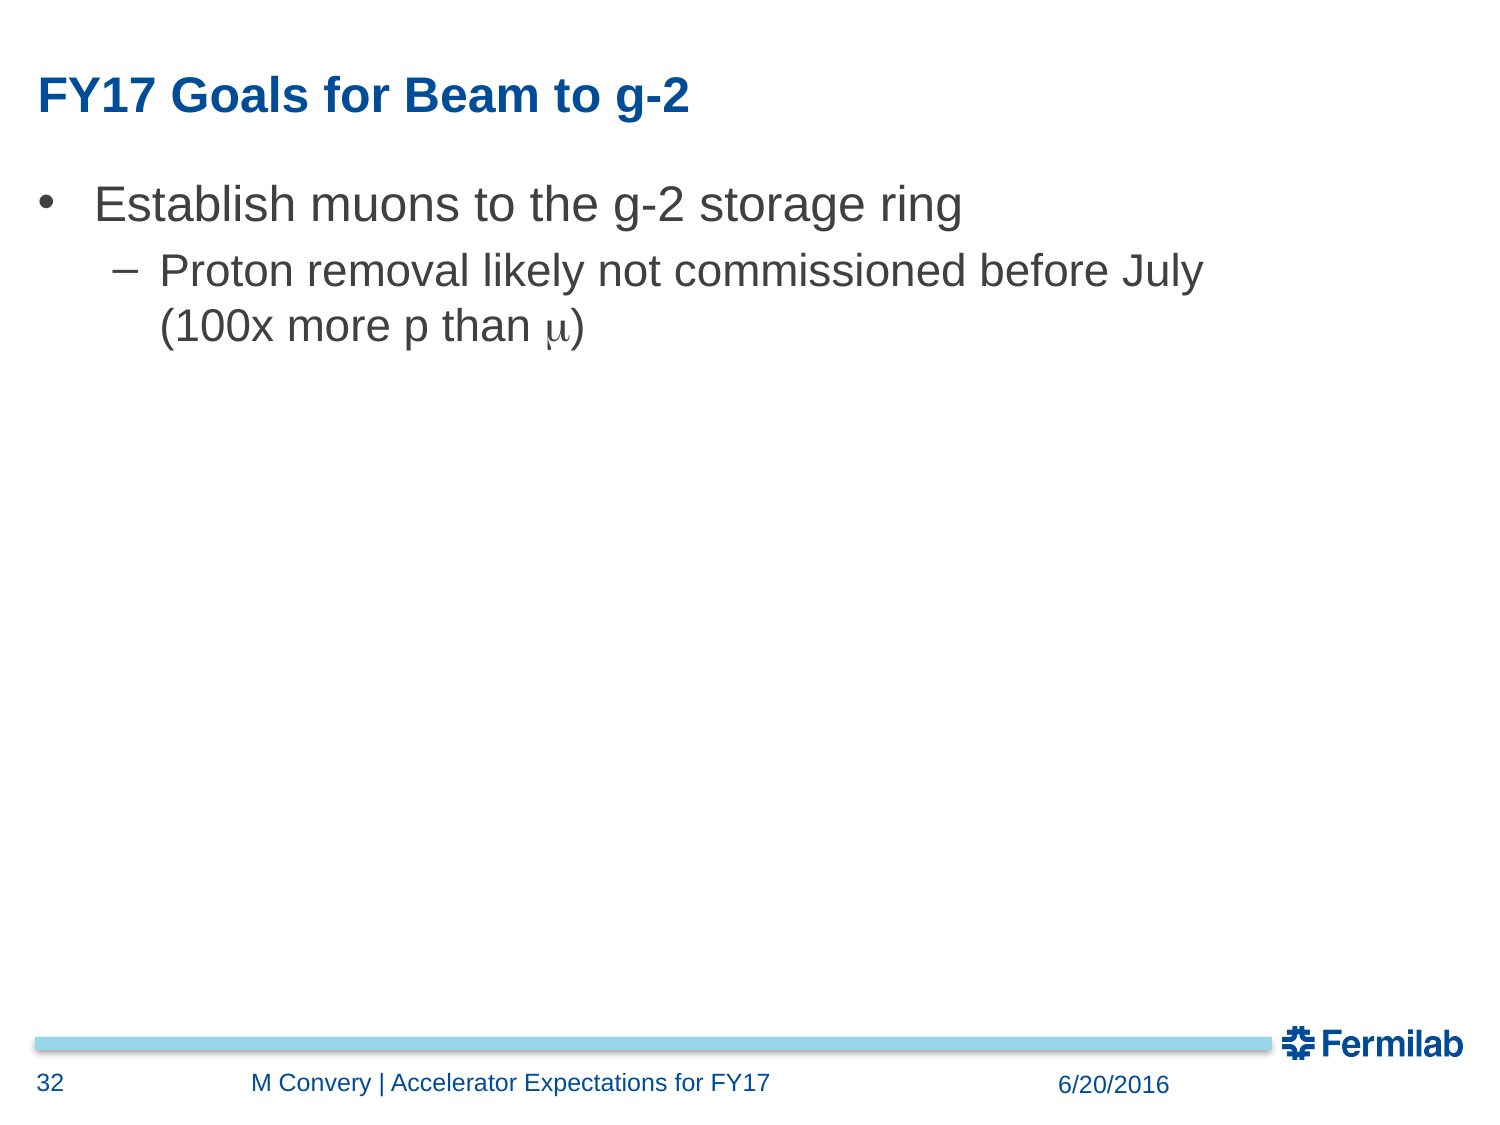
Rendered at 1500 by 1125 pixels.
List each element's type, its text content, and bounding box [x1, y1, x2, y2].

title FY17 Goals for Beam to g-2 [37, 17, 1463, 123]
picture [1282, 1026, 1463, 1060]
footer M Convery | Accelerator Expectations for FY17 [251, 1066, 1279, 1107]
list Establish muons to the g-2 storage ring Proton removal likely not commissioned before July (100x more p than m) [37, 171, 1315, 990]
slide_number 32 [36, 1066, 105, 1106]
